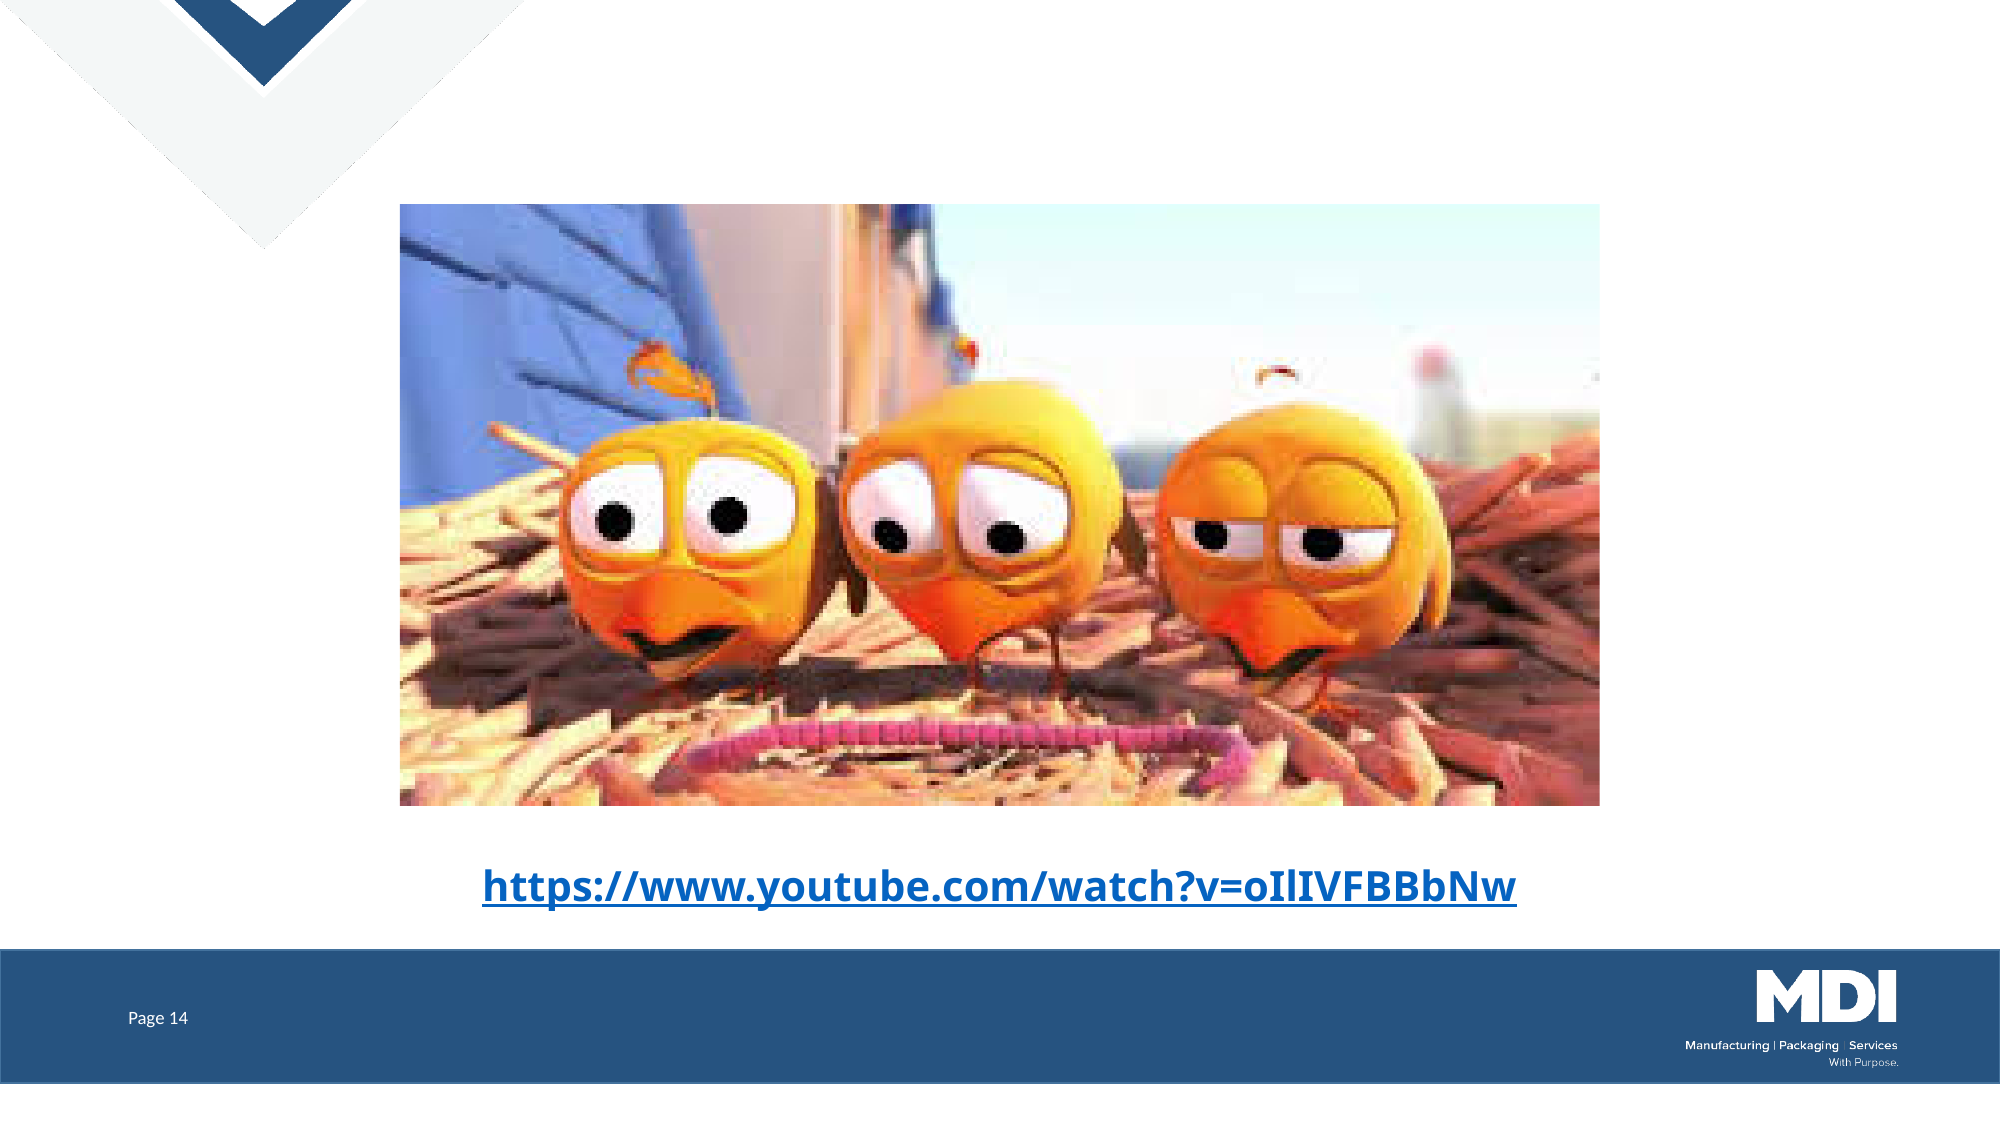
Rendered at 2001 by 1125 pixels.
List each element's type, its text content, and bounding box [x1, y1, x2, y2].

picture [0, 0, 1600, 806]
slide_number Page 14 [113, 950, 564, 1084]
picture [1685, 970, 1899, 1070]
text_box [0, 949, 2000, 1084]
text_box https://www.youtube.com/watch?v=oIlIVFBBbNw [399, 843, 1600, 919]
